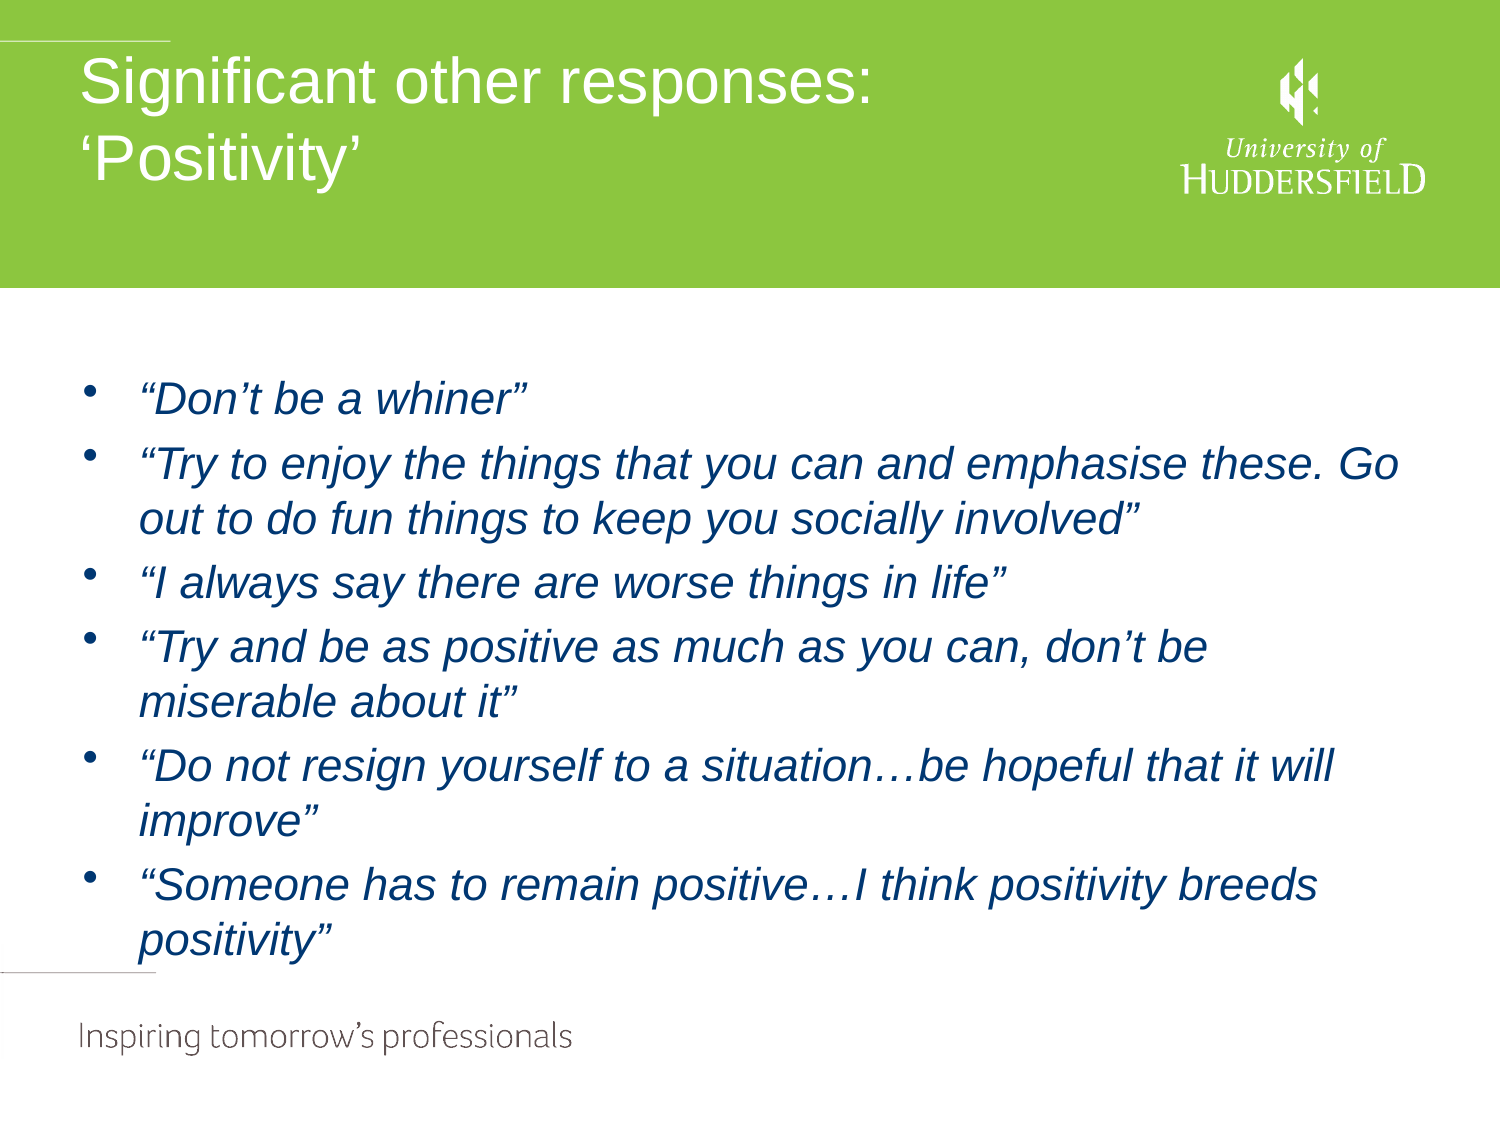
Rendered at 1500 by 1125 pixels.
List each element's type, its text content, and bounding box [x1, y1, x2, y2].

list “Don’t be a whiner” “Try to enjoy the things that you can and emphasise these. Go out to do fun things to keep you socially involved” “I always say there are worse things in life” “Try and be as positive as much as you can, don’t be miserable about it” “Do not resign yourself to a situation…be hopeful that it will improve” “Someone has to remain positive…I think positivity breeds positivity” [67, 361, 1418, 953]
picture [0, 944, 591, 1059]
picture [0, 0, 1500, 288]
title Significant other responses: ‘Positivity’ [64, 42, 1416, 191]
